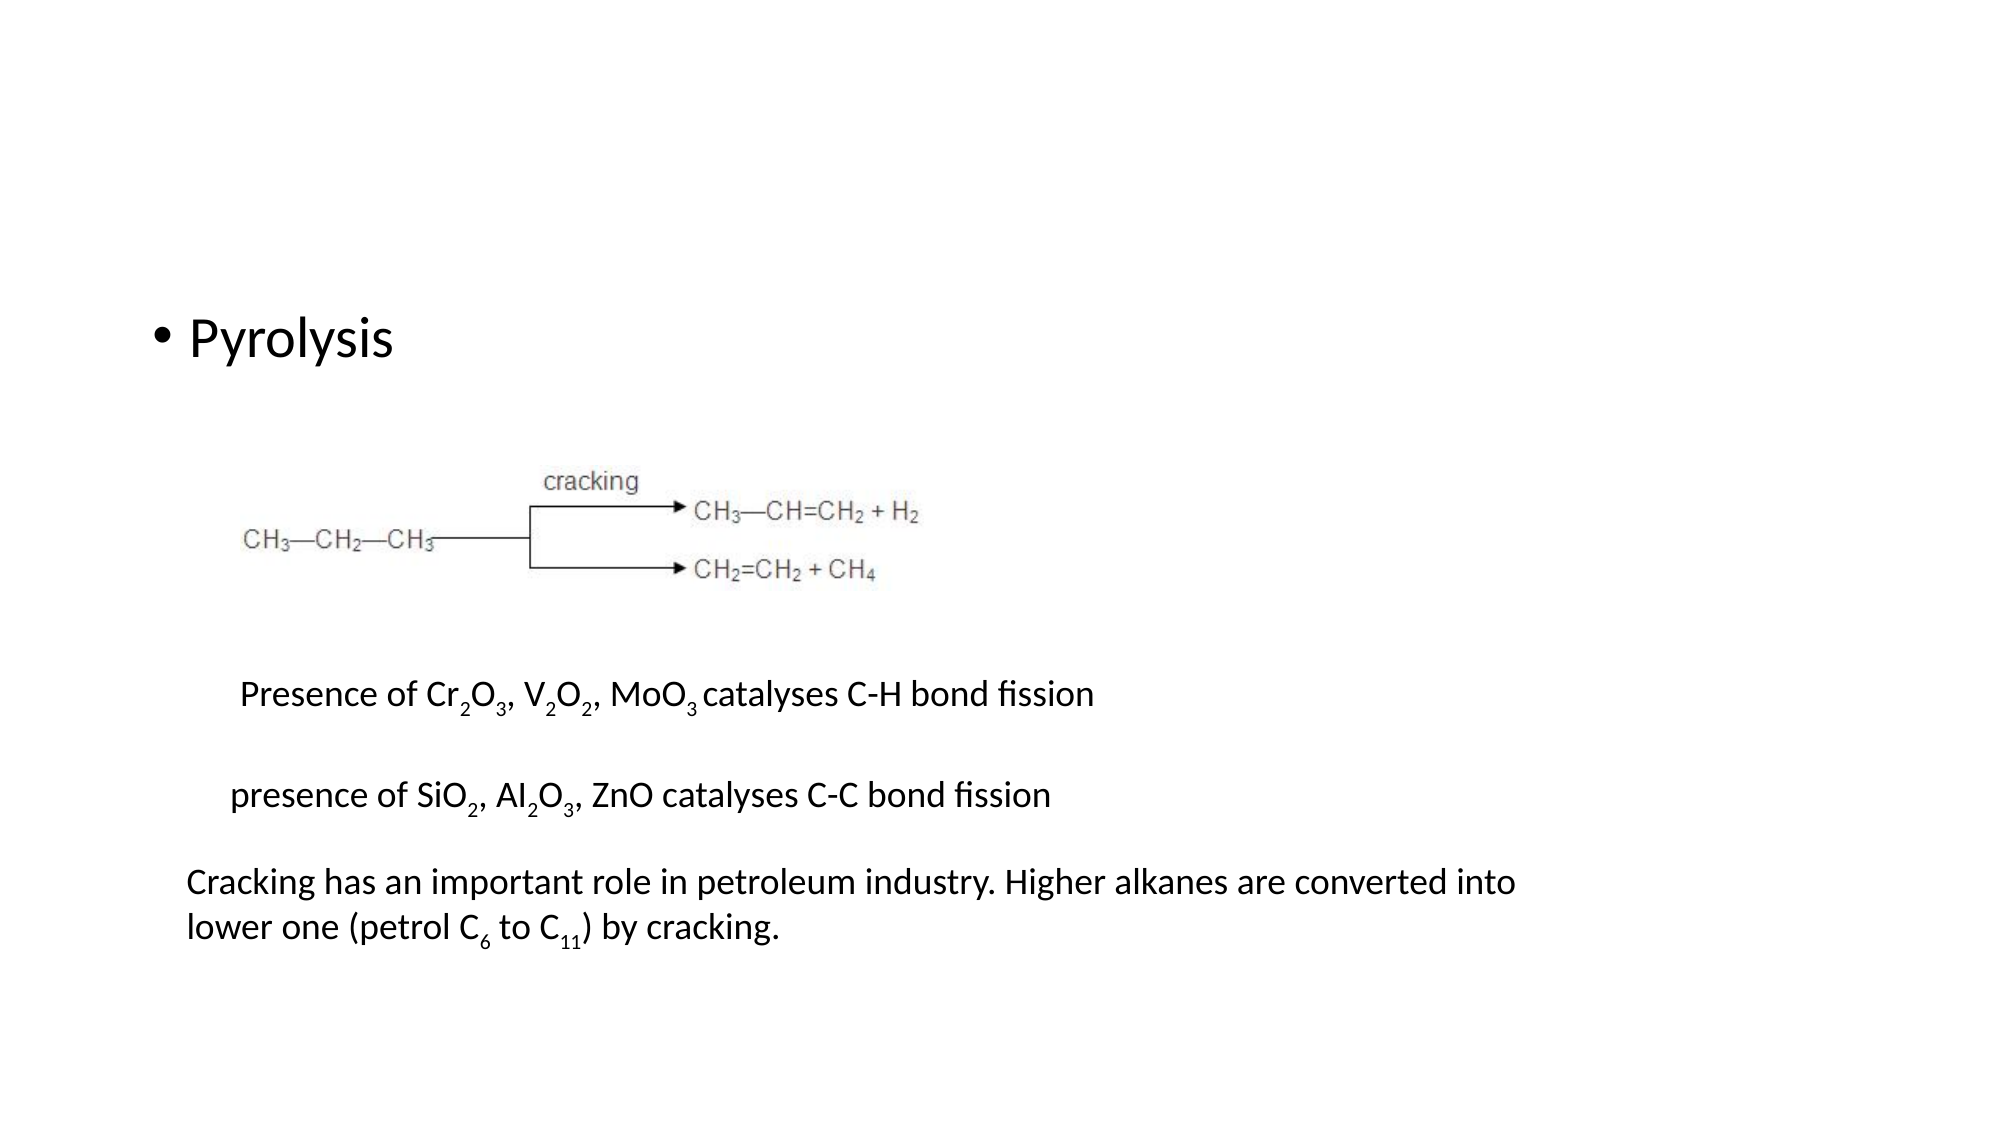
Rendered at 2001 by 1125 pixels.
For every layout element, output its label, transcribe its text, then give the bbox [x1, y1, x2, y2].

text_box presence of SiO2, AI2O3, ZnO catalyses C-C bond fission [215, 762, 1068, 829]
text_box Presence of Cr2O3, V2O2, MoO3 catalyses C-H bond fission [225, 661, 1111, 728]
text_box Cracking has an important role in petroleum industry. Higher alkanes are converted into lower one (petrol C6 to C11) by cracking. [171, 850, 1580, 962]
list Pyrolysis [137, 299, 1863, 1014]
picture [240, 465, 924, 591]
